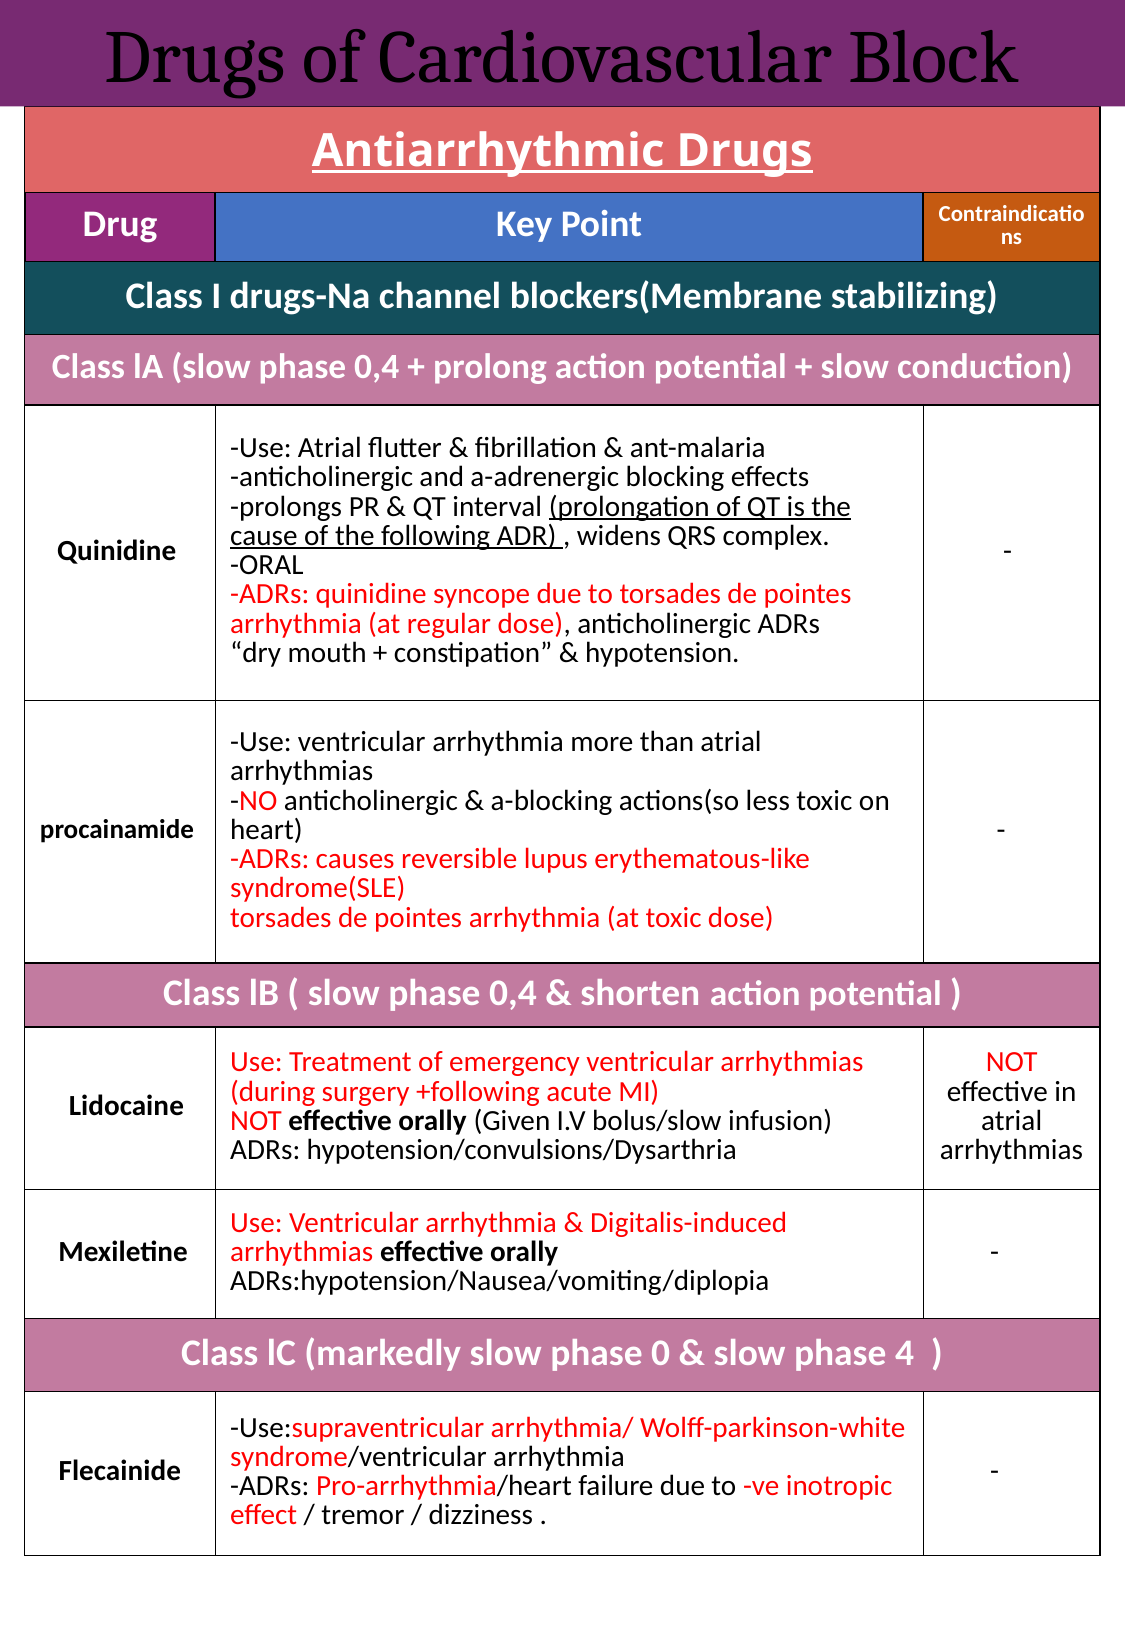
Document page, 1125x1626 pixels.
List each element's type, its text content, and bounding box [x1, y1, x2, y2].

table_cell - [924, 406, 1099, 700]
table_cell Class lC (markedly slow phase 0 & slow phase 4 ) [25, 1319, 1099, 1391]
table_cell - [924, 1392, 1099, 1555]
table_cell -Use: Atrial flutter & fibrillation & ant-malaria -anticholinergic and a-adrenergic blocking effects -prolongs PR & QT interval (prolongation of QT is the cause of the following ADR) , widens QRS complex. -ORAL -ADRs: quinidine syncope due to torsades de pointes arrhythmia (at regular dose), anticholinergic ADRs “dry mouth + constipation” & hypotension. [216, 406, 923, 700]
table_cell -Use:supraventricular arrhythmia/ Wolff-parkinson-white syndrome/ventricular arrhythmia -ADRs: Pro-arrhythmia/heart failure due to -ve inotropic effect / tremor / dizziness . [216, 1392, 923, 1555]
table_cell Lidocaine [25, 1028, 215, 1189]
table_cell Use: Treatment of emergency ventricular arrhythmias (during surgery +following acute MI) NOT effective orally (Given I.V bolus/slow infusion) ADRs: hypotension/convulsions/Dysarthria [216, 1028, 923, 1189]
table_header Antiarrhythmic Drugs [25, 107, 1099, 192]
table_cell - [924, 701, 1099, 962]
table_cell Class I drugs-Na channel blockers(Membrane stabilizing) [25, 262, 1099, 334]
table_cell procainamide [25, 701, 215, 962]
table_cell Quinidine [25, 406, 215, 700]
table_cell Drug [26, 193, 214, 261]
table_cell Flecainide [25, 1392, 215, 1555]
table_cell Class lA (slow phase 0,4 + prolong action potential + slow conduction) [25, 335, 1099, 404]
table_cell NOT effective in atrial arrhythmias [924, 1028, 1099, 1189]
table_cell Mexiletine [25, 1190, 215, 1318]
text_box Drugs of Cardiovascular Block [0, 0, 1125, 107]
table_cell Use: Ventricular arrhythmia & Digitalis-induced arrhythmias effective orally ADRs:hypotension/Nausea/vomiting/diplopia [216, 1190, 923, 1318]
table_cell Contraindications [924, 193, 1099, 261]
table_cell Class lB ( slow phase 0,4 & shorten action potential ) [25, 964, 1099, 1026]
table_cell - [924, 1190, 1099, 1318]
table_cell Key Point [216, 193, 922, 261]
table_cell -Use: ventricular arrhythmia more than atrial arrhythmias -NO anticholinergic & a-blocking actions(so less toxic on heart) -ADRs: causes reversible lupus erythematous-like syndrome(SLE) torsades de pointes arrhythmia (at toxic dose) [216, 701, 923, 962]
